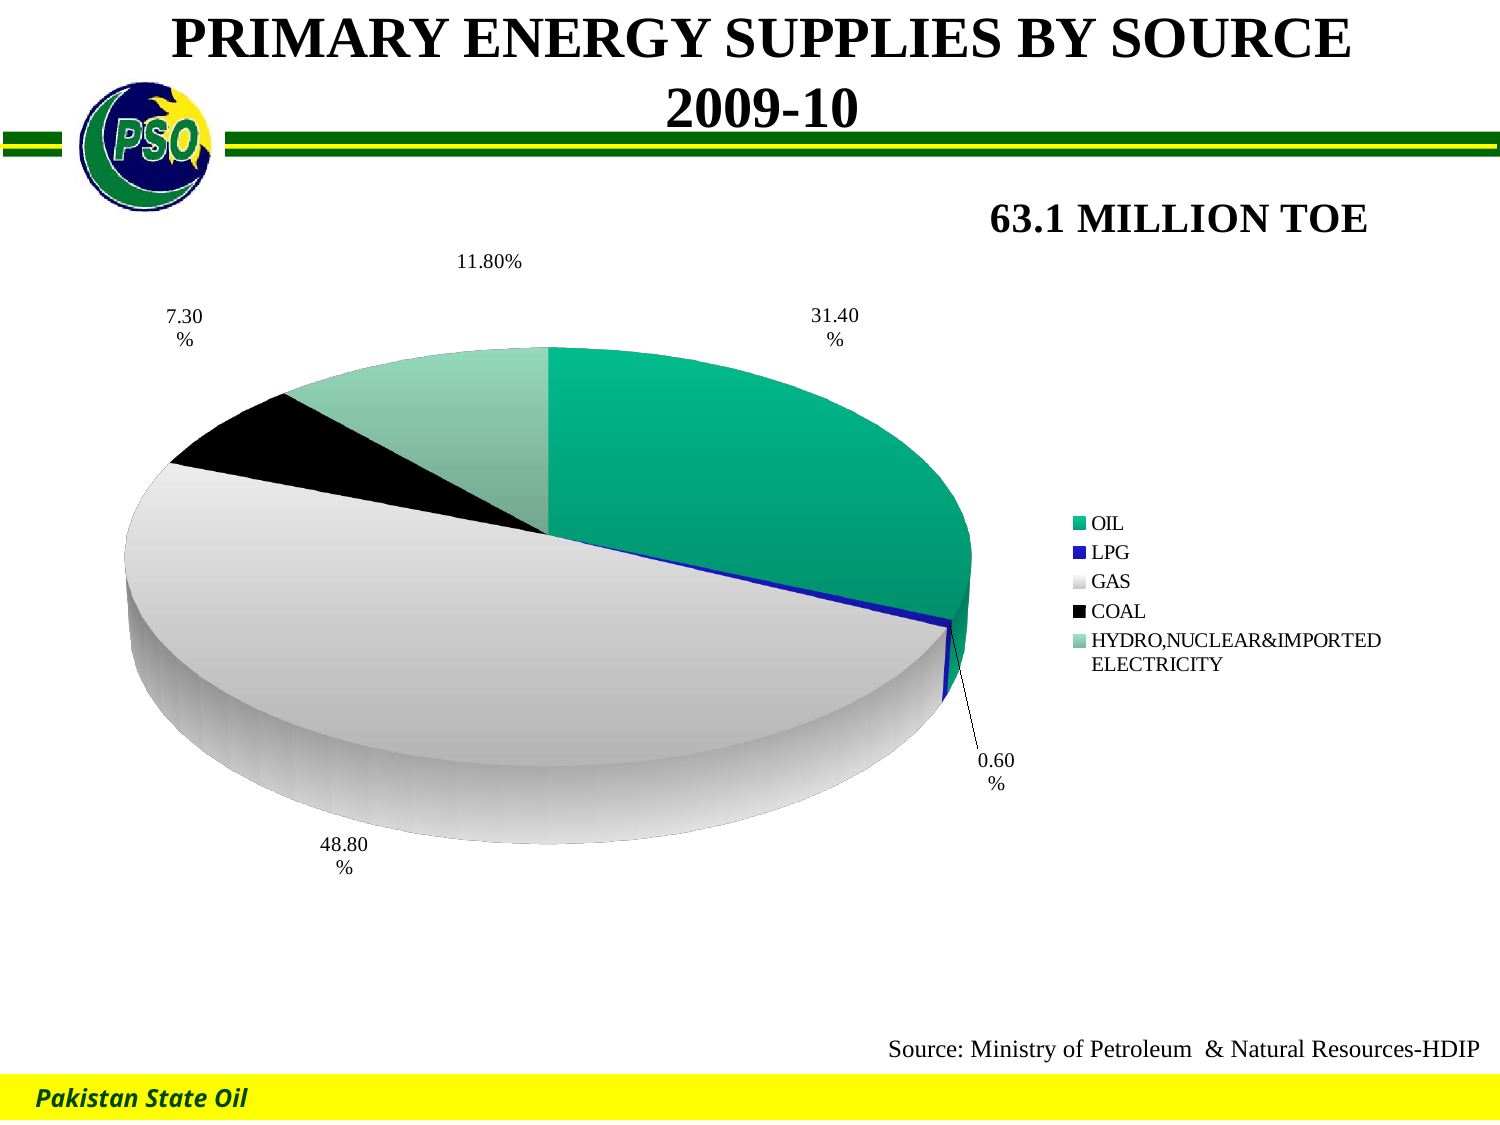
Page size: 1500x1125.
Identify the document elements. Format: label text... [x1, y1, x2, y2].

chart [49, 187, 1401, 1001]
picture [62, 78, 225, 187]
chart [111, 187, 118, 193]
title PRIMARY ENERGY SUPPLIES BY SOURCE 2009-10 [124, 0, 1401, 138]
text_box Source: Ministry of Petroleum & Natural Resources-HDIP [873, 1025, 1496, 1070]
